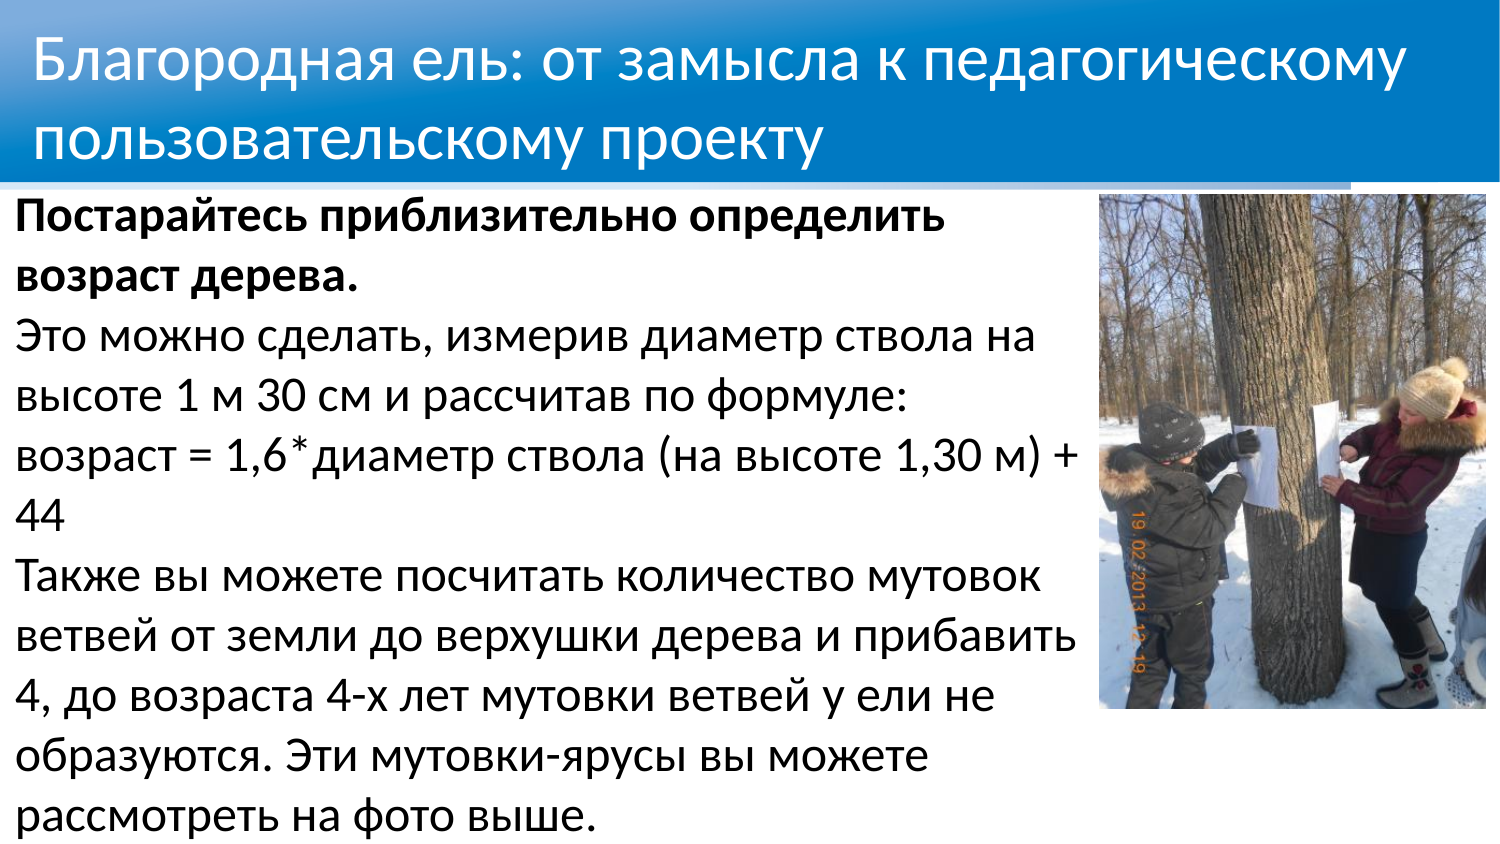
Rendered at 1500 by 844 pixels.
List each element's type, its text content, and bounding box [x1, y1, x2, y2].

text_box Постарайтесь приблизительно определить возраст дерева. Это можно сделать, измерив диаметр ствола на высоте 1 м 30 см и рассчитав по формуле: возраст = 1,6*диаметр ствола (на высоте 1,30 м) + 44 Также вы можете посчитать количество мутовок ветвей от земли до верхушки дерева и прибавить 4, до возраста 4-х лет мутовки ветвей у ели не образуются. Эти мутовки-ярусы вы можете рассмотреть на фото выше. [0, 198, 1100, 844]
picture [0, 0, 1500, 191]
picture [1099, 194, 1486, 709]
